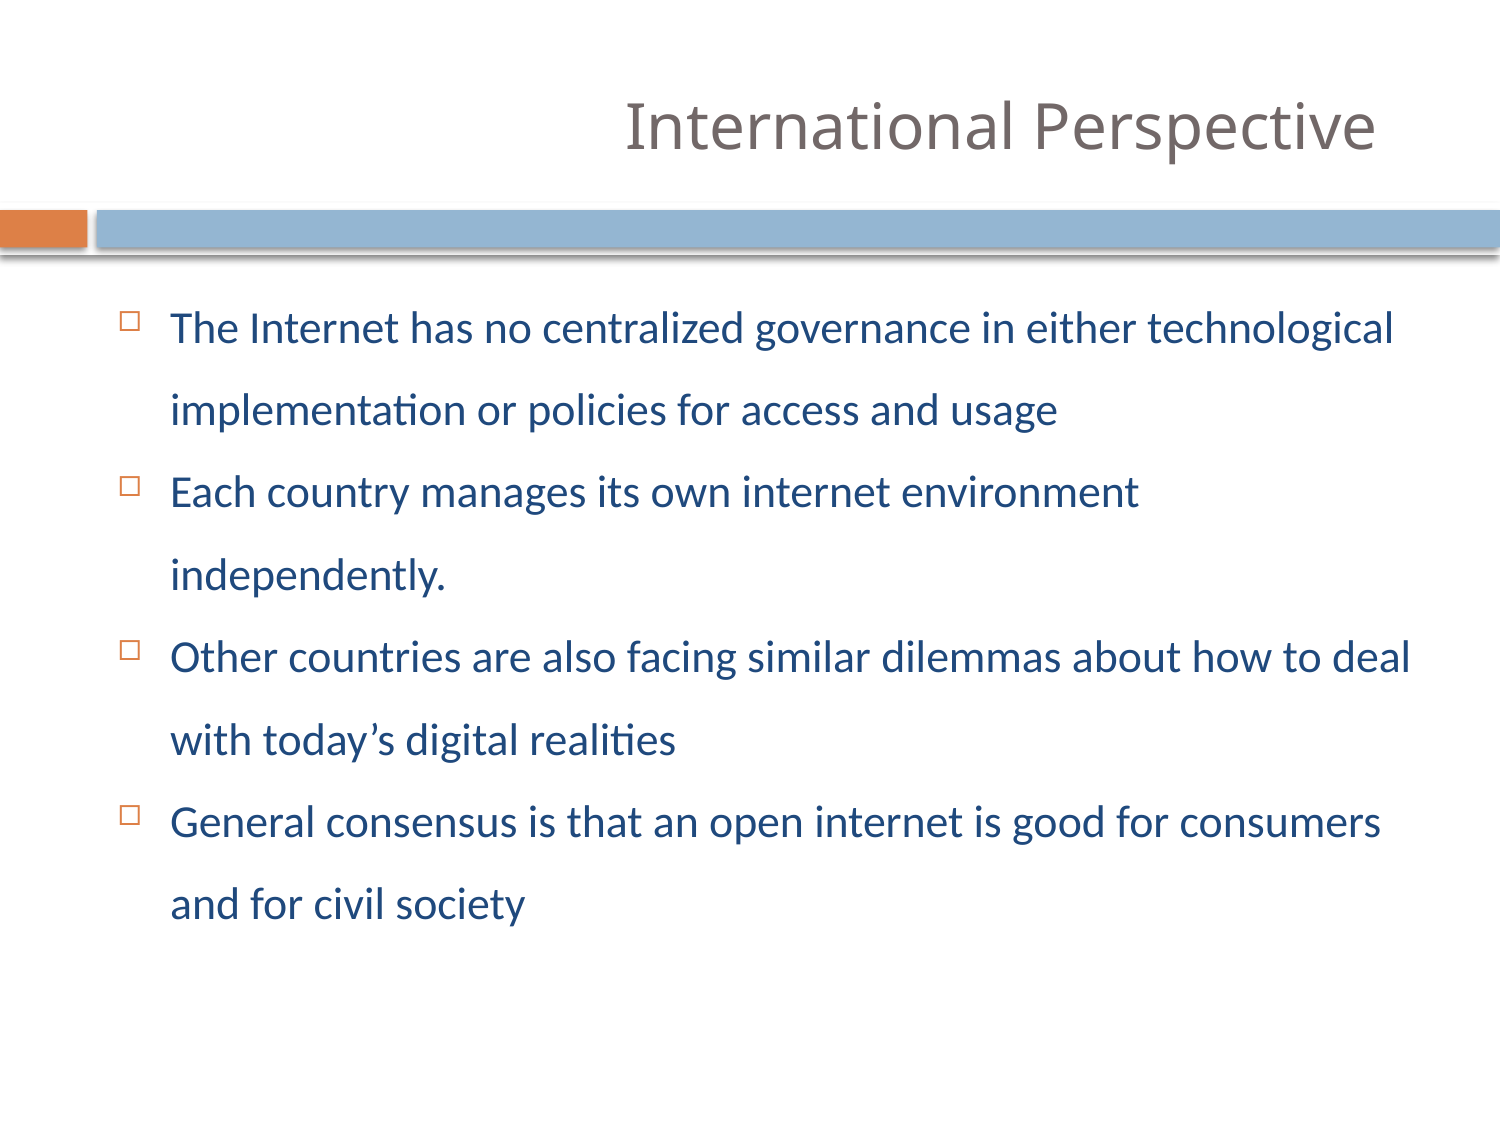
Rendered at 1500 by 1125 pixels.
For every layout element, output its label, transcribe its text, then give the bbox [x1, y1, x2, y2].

title International Perspective [100, 37, 1438, 200]
list The Internet has no centralized governance in either technological implementation or policies for access and usage Each country manages its own internet environment independently. Other countries are also facing similar dilemmas about how to deal with today’s digital realities General consensus is that an open internet is good for consumers and for civil society [102, 262, 1441, 1000]
